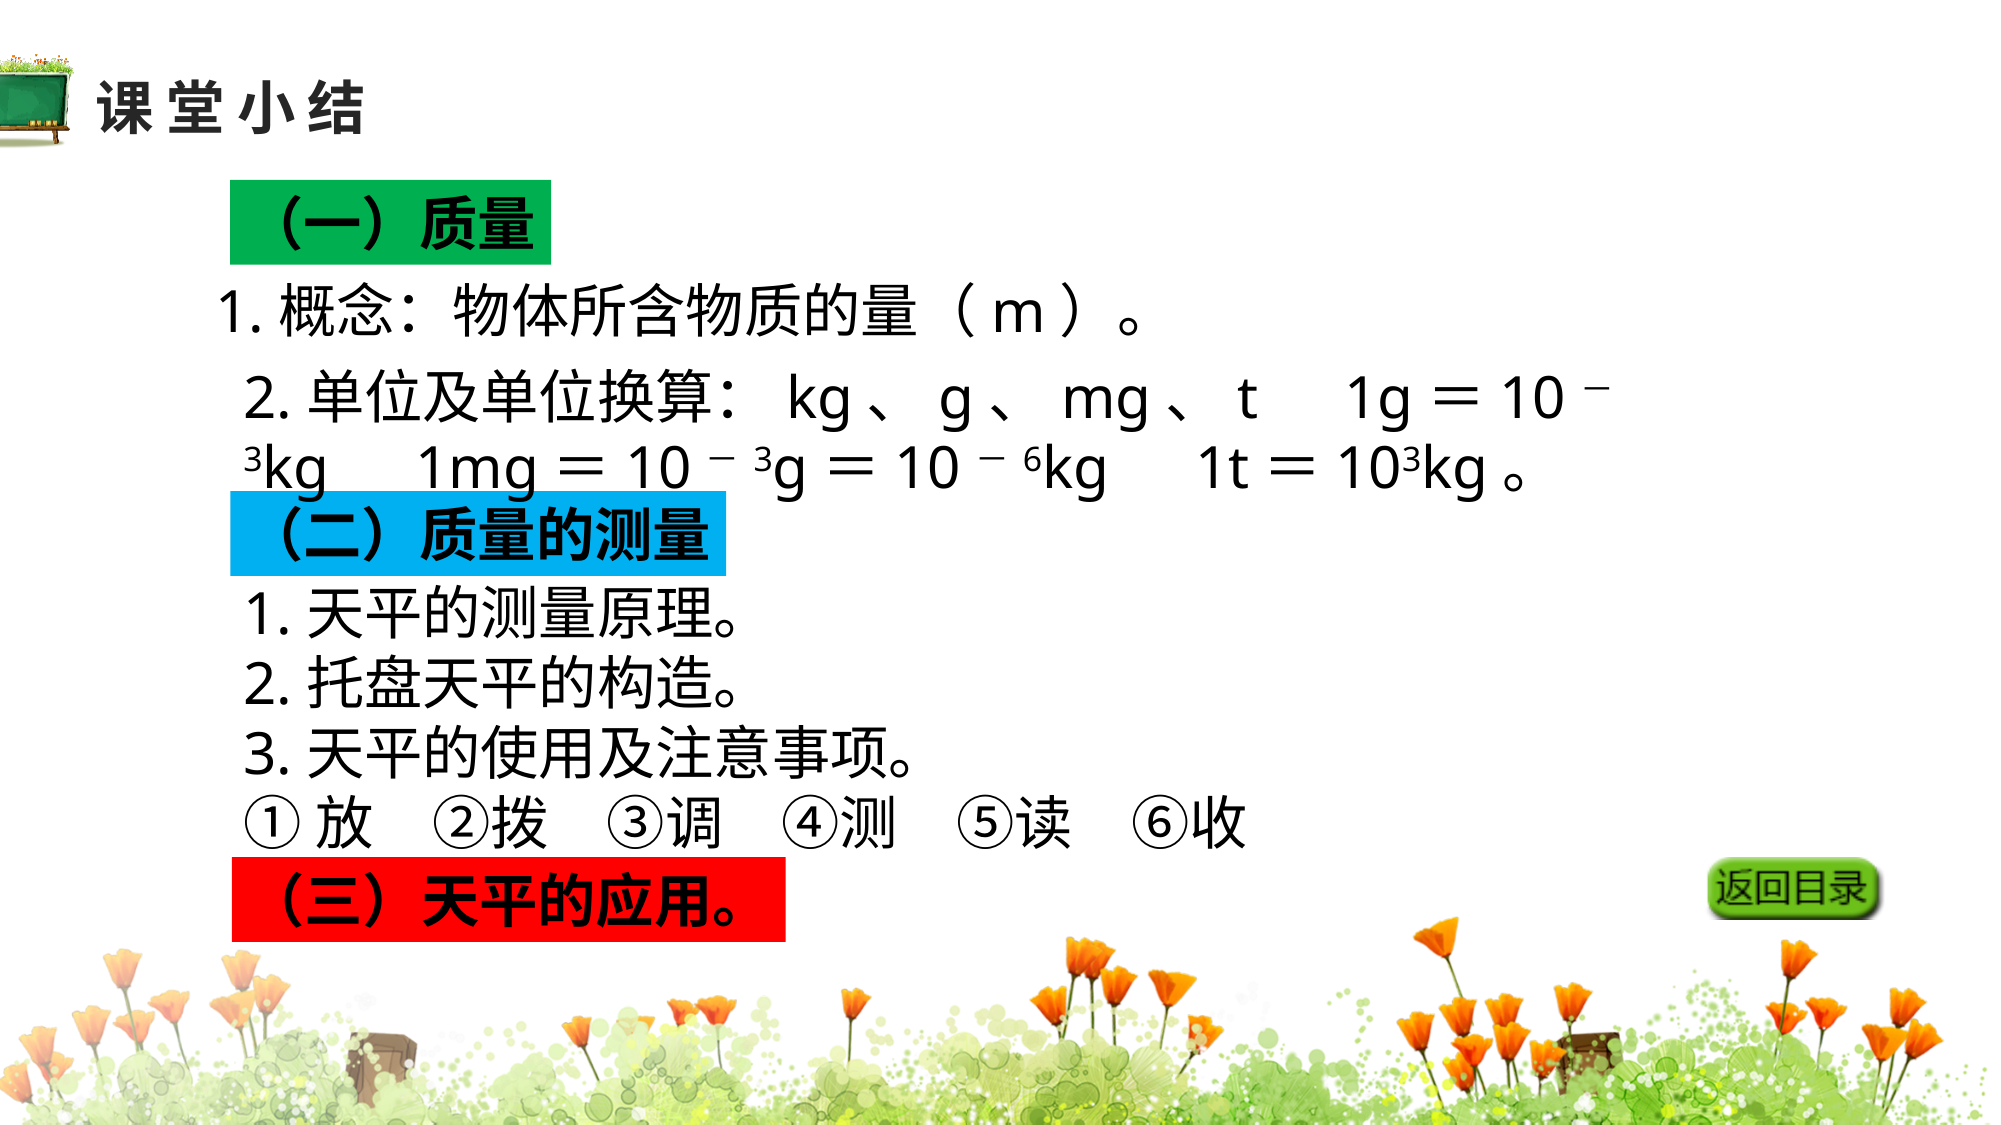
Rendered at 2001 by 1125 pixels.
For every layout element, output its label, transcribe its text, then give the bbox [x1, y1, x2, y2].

text_box （一）质量 [230, 179, 552, 265]
text_box 1.概念：物体所含物质的量（m）。 [200, 266, 1191, 352]
text_box （二）质量的测量 [230, 508, 727, 576]
text_box 课堂小结 [57, 63, 405, 149]
text_box 1.天平的测量原理。 2.托盘天平的构造。 3.天平的使用及注意事项。 ①放 ②拨 ③调 ④测 ⑤读 ⑥收 [228, 568, 1559, 864]
text_box （三）天平的应用。 [231, 857, 786, 942]
picture [0, 857, 2001, 1125]
text_box 2.单位及单位换算：kg、g、mg、t 1g＝10－3kg 1mg＝10－3g＝10－6kg 1t＝103kg。 [228, 353, 1767, 508]
picture [0, 38, 74, 163]
